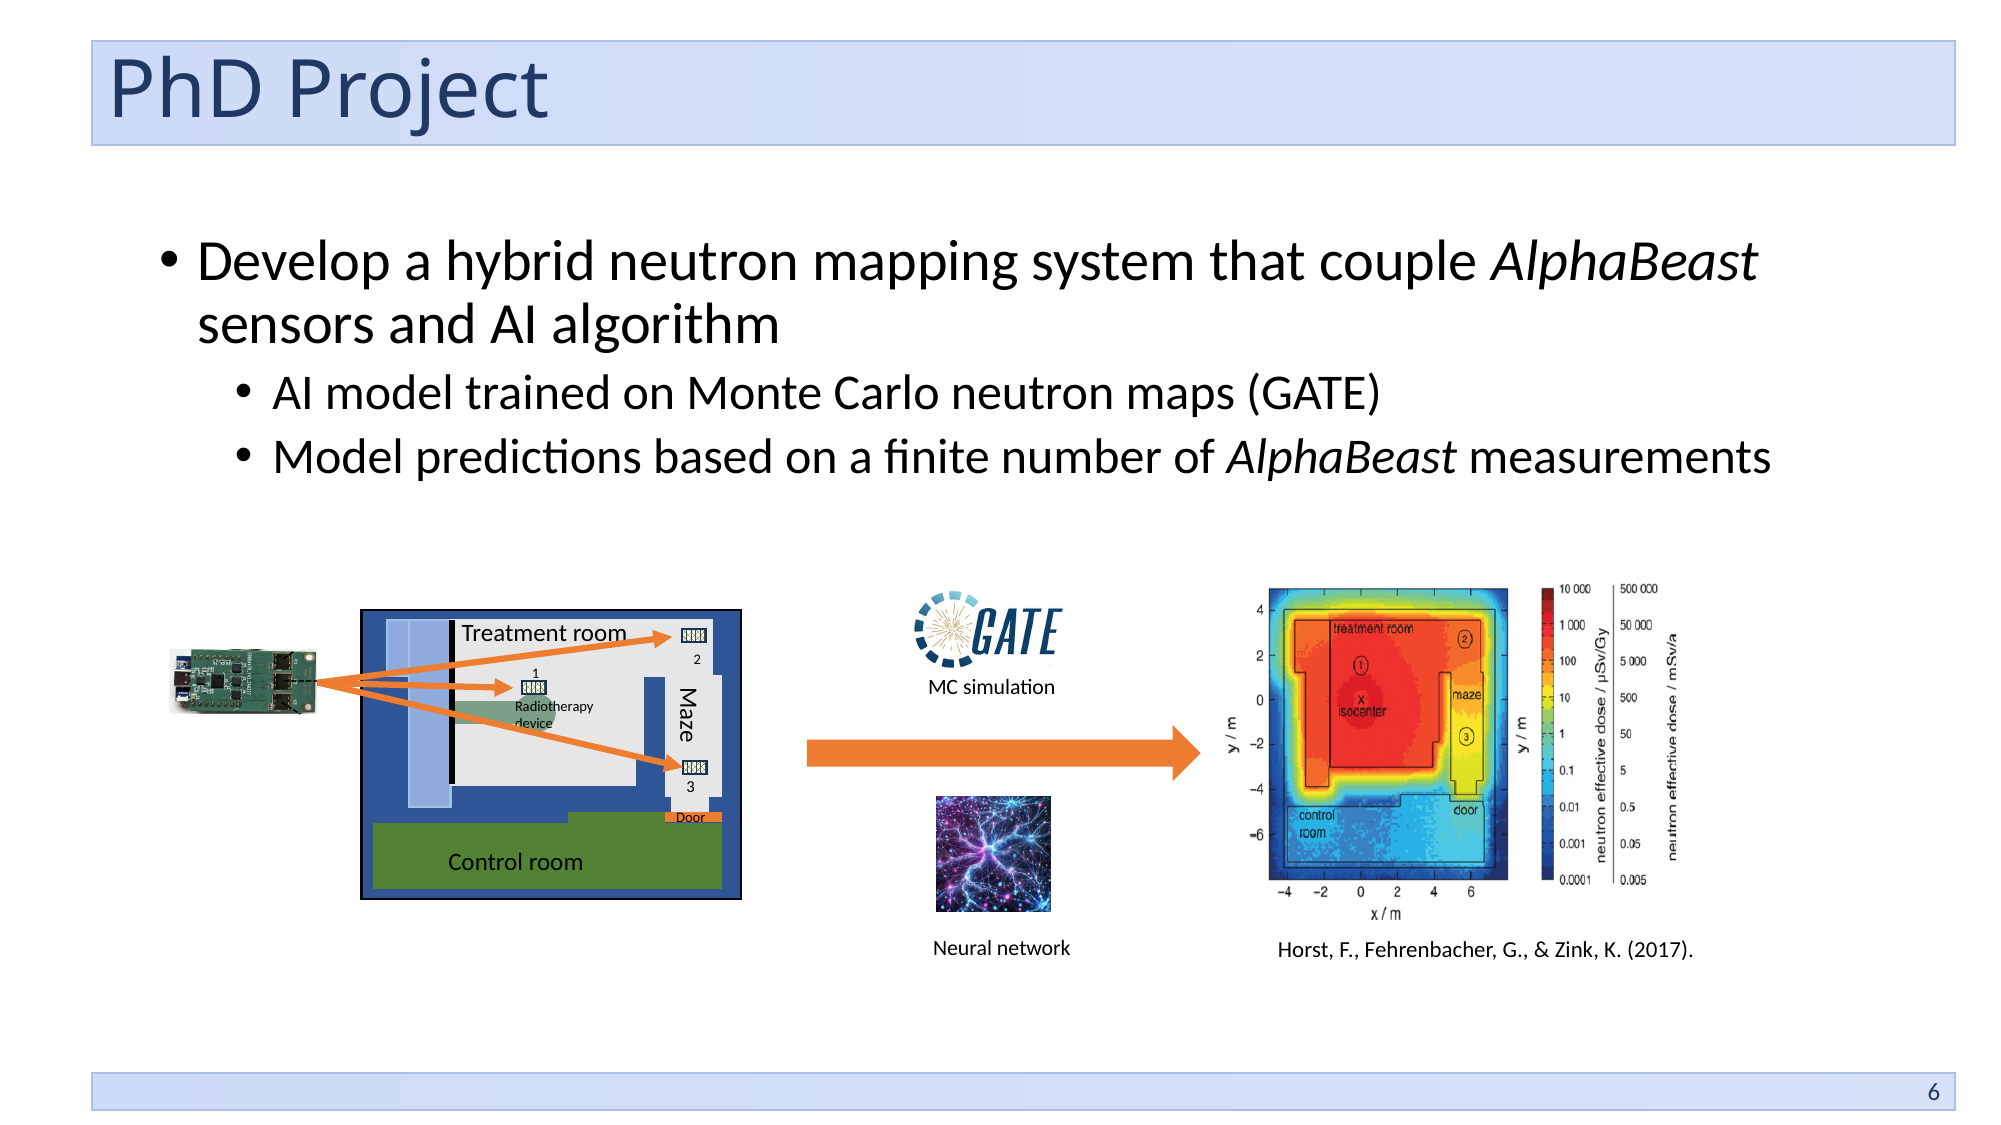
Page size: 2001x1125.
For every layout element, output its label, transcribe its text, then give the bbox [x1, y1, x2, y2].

list Develop a hybrid neutron mapping system that couple AlphaBeast sensors and AI algorithm AI model trained on Monte Carlo neutron maps (GATE) Model predictions based on a finite number of AlphaBeast measurements [144, 222, 1870, 828]
text_box Horst, F., Fehrenbacher, G., & Zink, K. (2017). [1263, 926, 1748, 969]
text_box MC simulation [913, 664, 1073, 706]
text_box [91, 1072, 1505, 1111]
picture [912, 590, 1064, 668]
picture [935, 796, 1051, 912]
text_box [808, 728, 1199, 779]
text_box PhD Project [92, 40, 1956, 144]
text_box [1225, 583, 1677, 920]
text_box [169, 609, 741, 900]
slide_number 6 [1505, 1060, 1956, 1121]
text_box Neural network [918, 926, 1097, 968]
